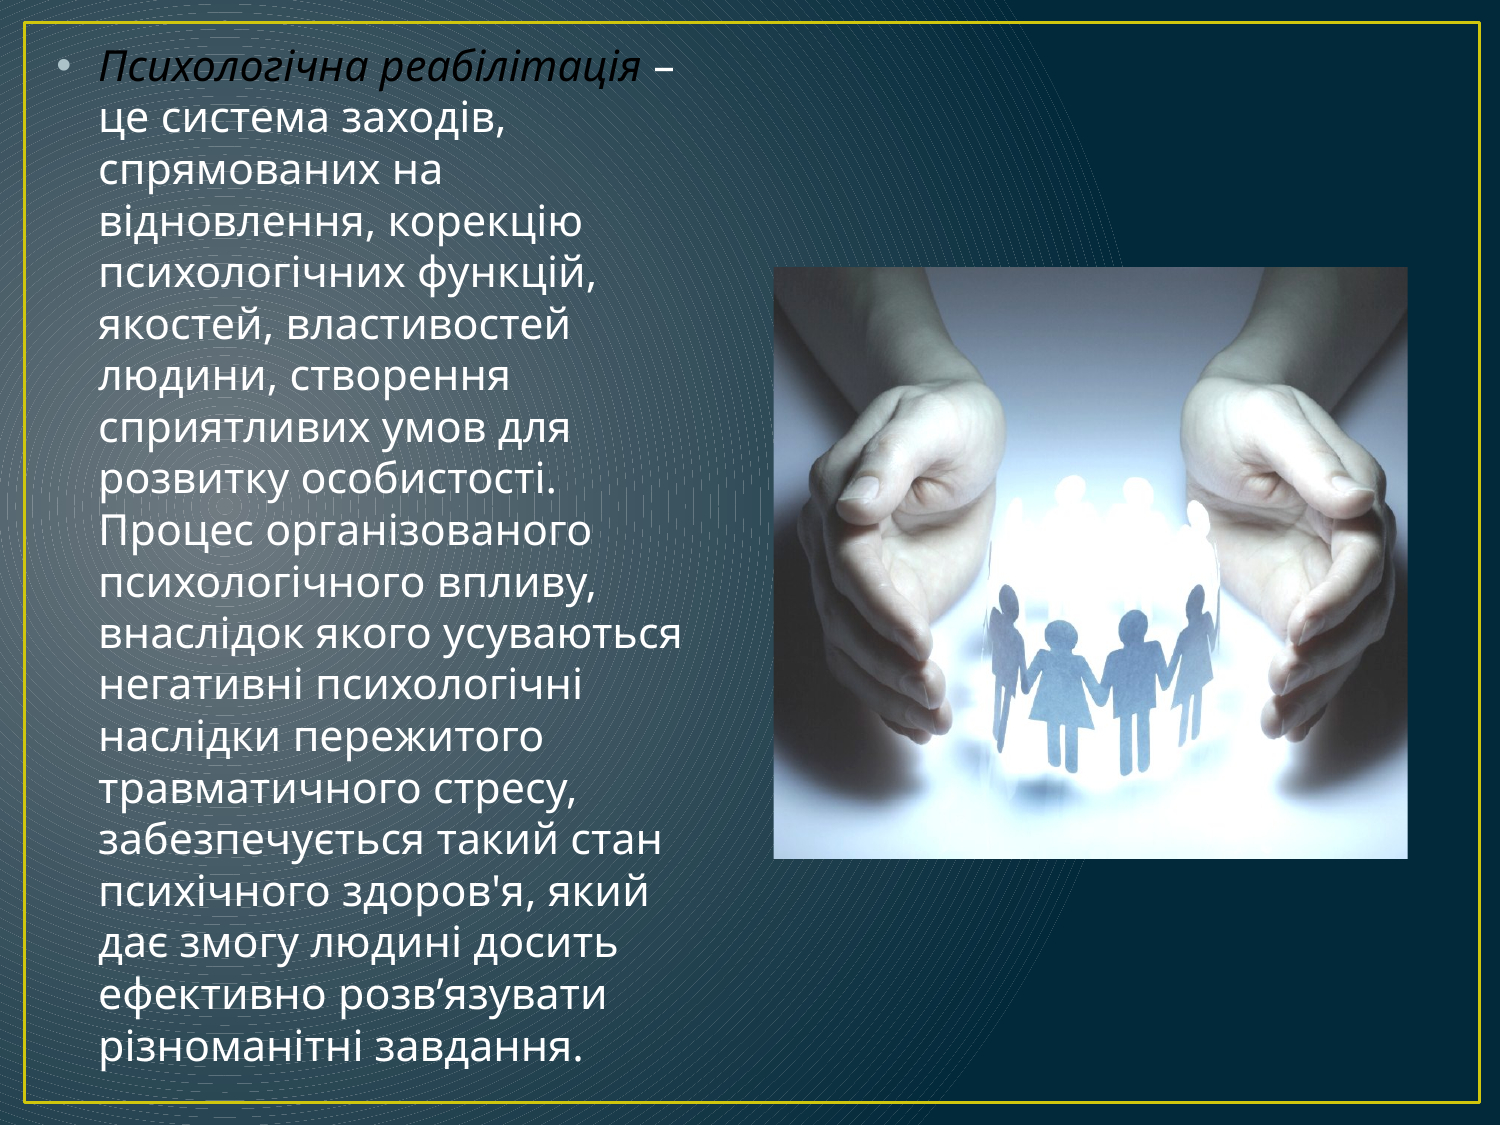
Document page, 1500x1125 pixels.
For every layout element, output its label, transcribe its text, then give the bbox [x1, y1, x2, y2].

picture [1043, 863, 1054, 872]
list Психологічна реабілітація – це система заходів, спрямованих на відновлення, корекцію психологічних функцій, якостей, властивостей людини, створення сприятливих умов для розвитку особистості. Процес організованого психологічного впливу, внаслідок якого усуваються негативні психологічні наслідки пережитого травматичного стресу, забезпечується такий стан психічного здоров'я, який дає змогу людині досить ефективно розв’язувати різноманітні завдання. [41, 30, 727, 1083]
picture [773, 261, 1407, 860]
